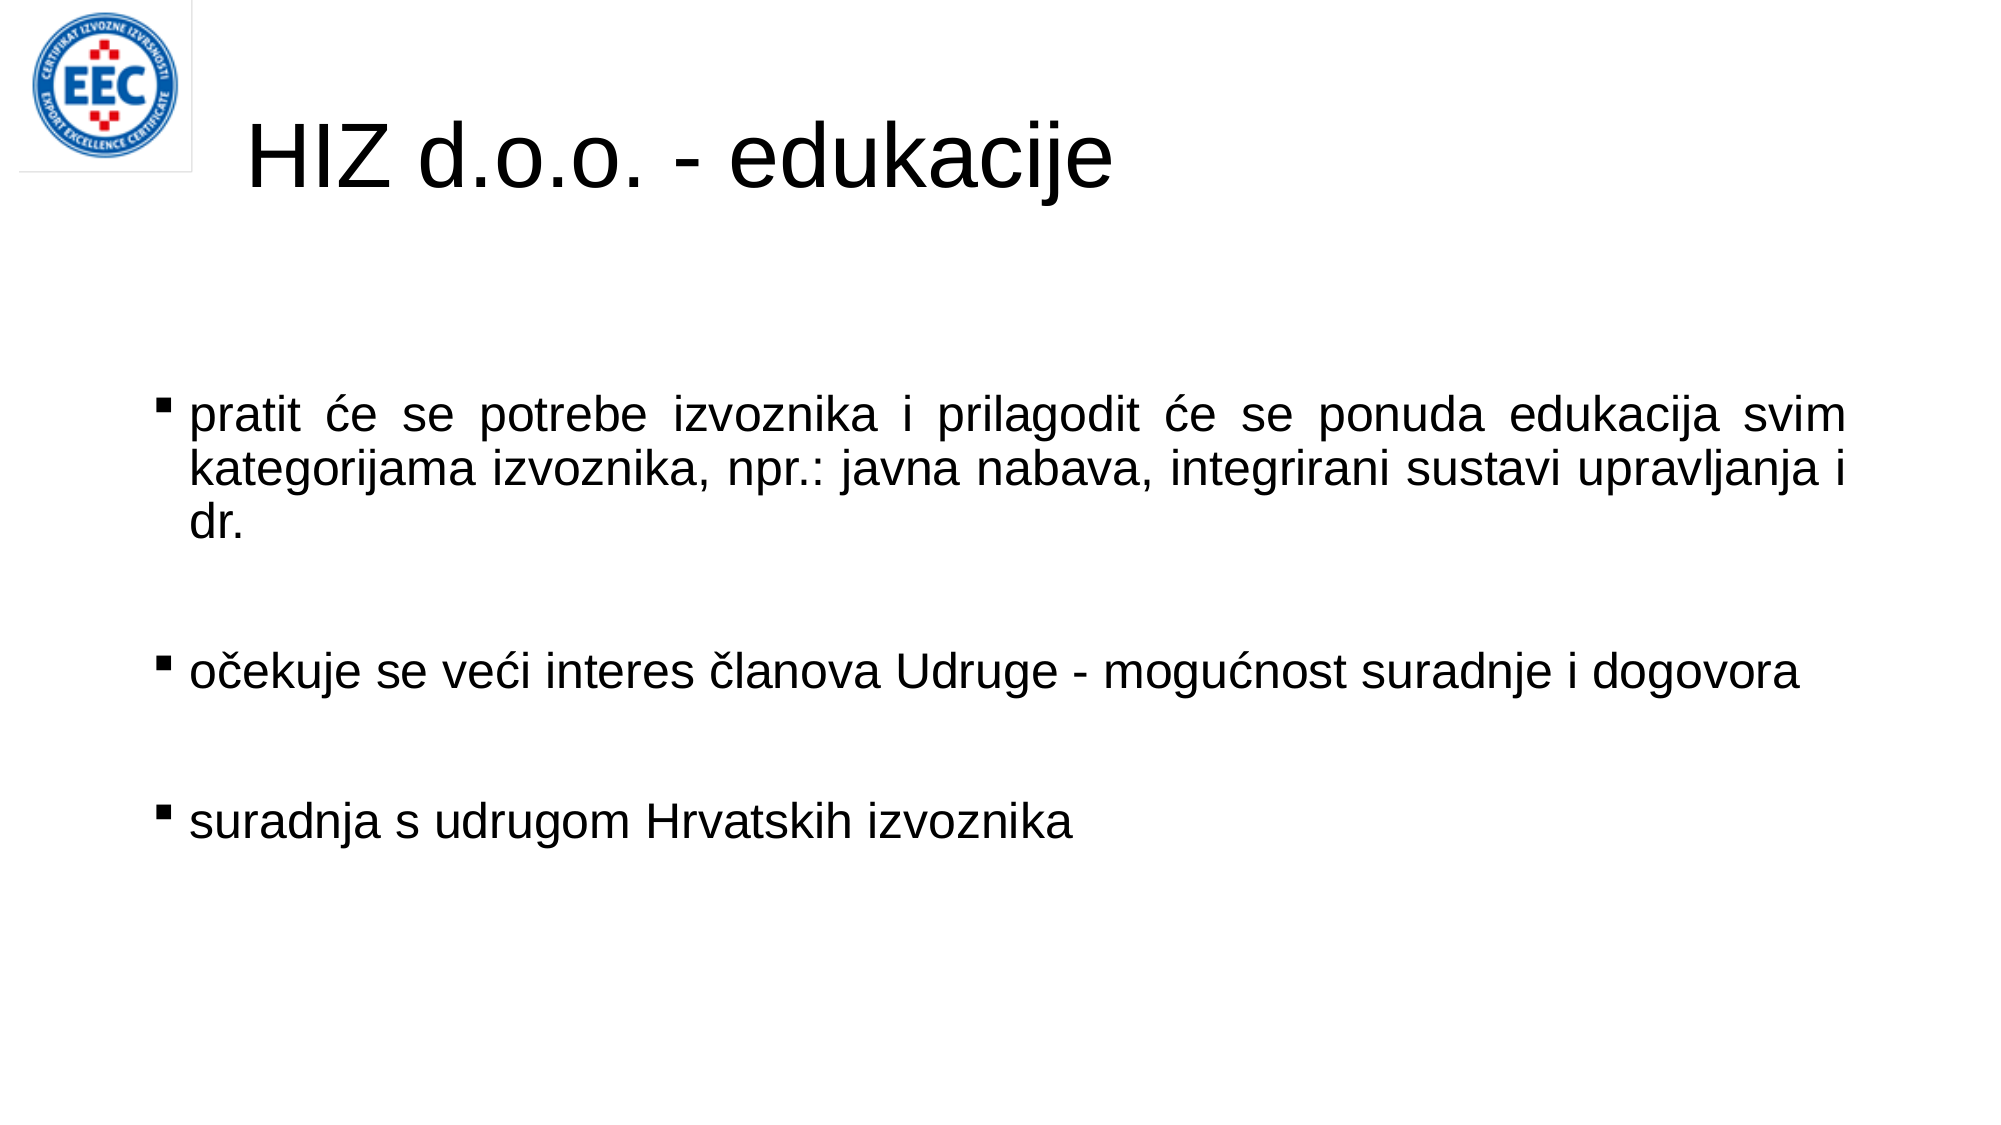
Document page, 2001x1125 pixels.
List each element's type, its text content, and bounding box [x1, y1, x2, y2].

picture [19, 0, 194, 175]
list pratit će se potrebe izvoznika i prilagodit će se ponuda edukacija svim kategorijama izvoznika, npr.: javna nabava, integrirani sustavi upravljanja i dr. očekuje se veći interes članova Udruge - mogućnost suradnje i dogovora suradnja s udrugom Hrvatskih izvoznika [137, 299, 1863, 1014]
title HIZ d.o.o. - edukacije [229, 49, 1955, 267]
